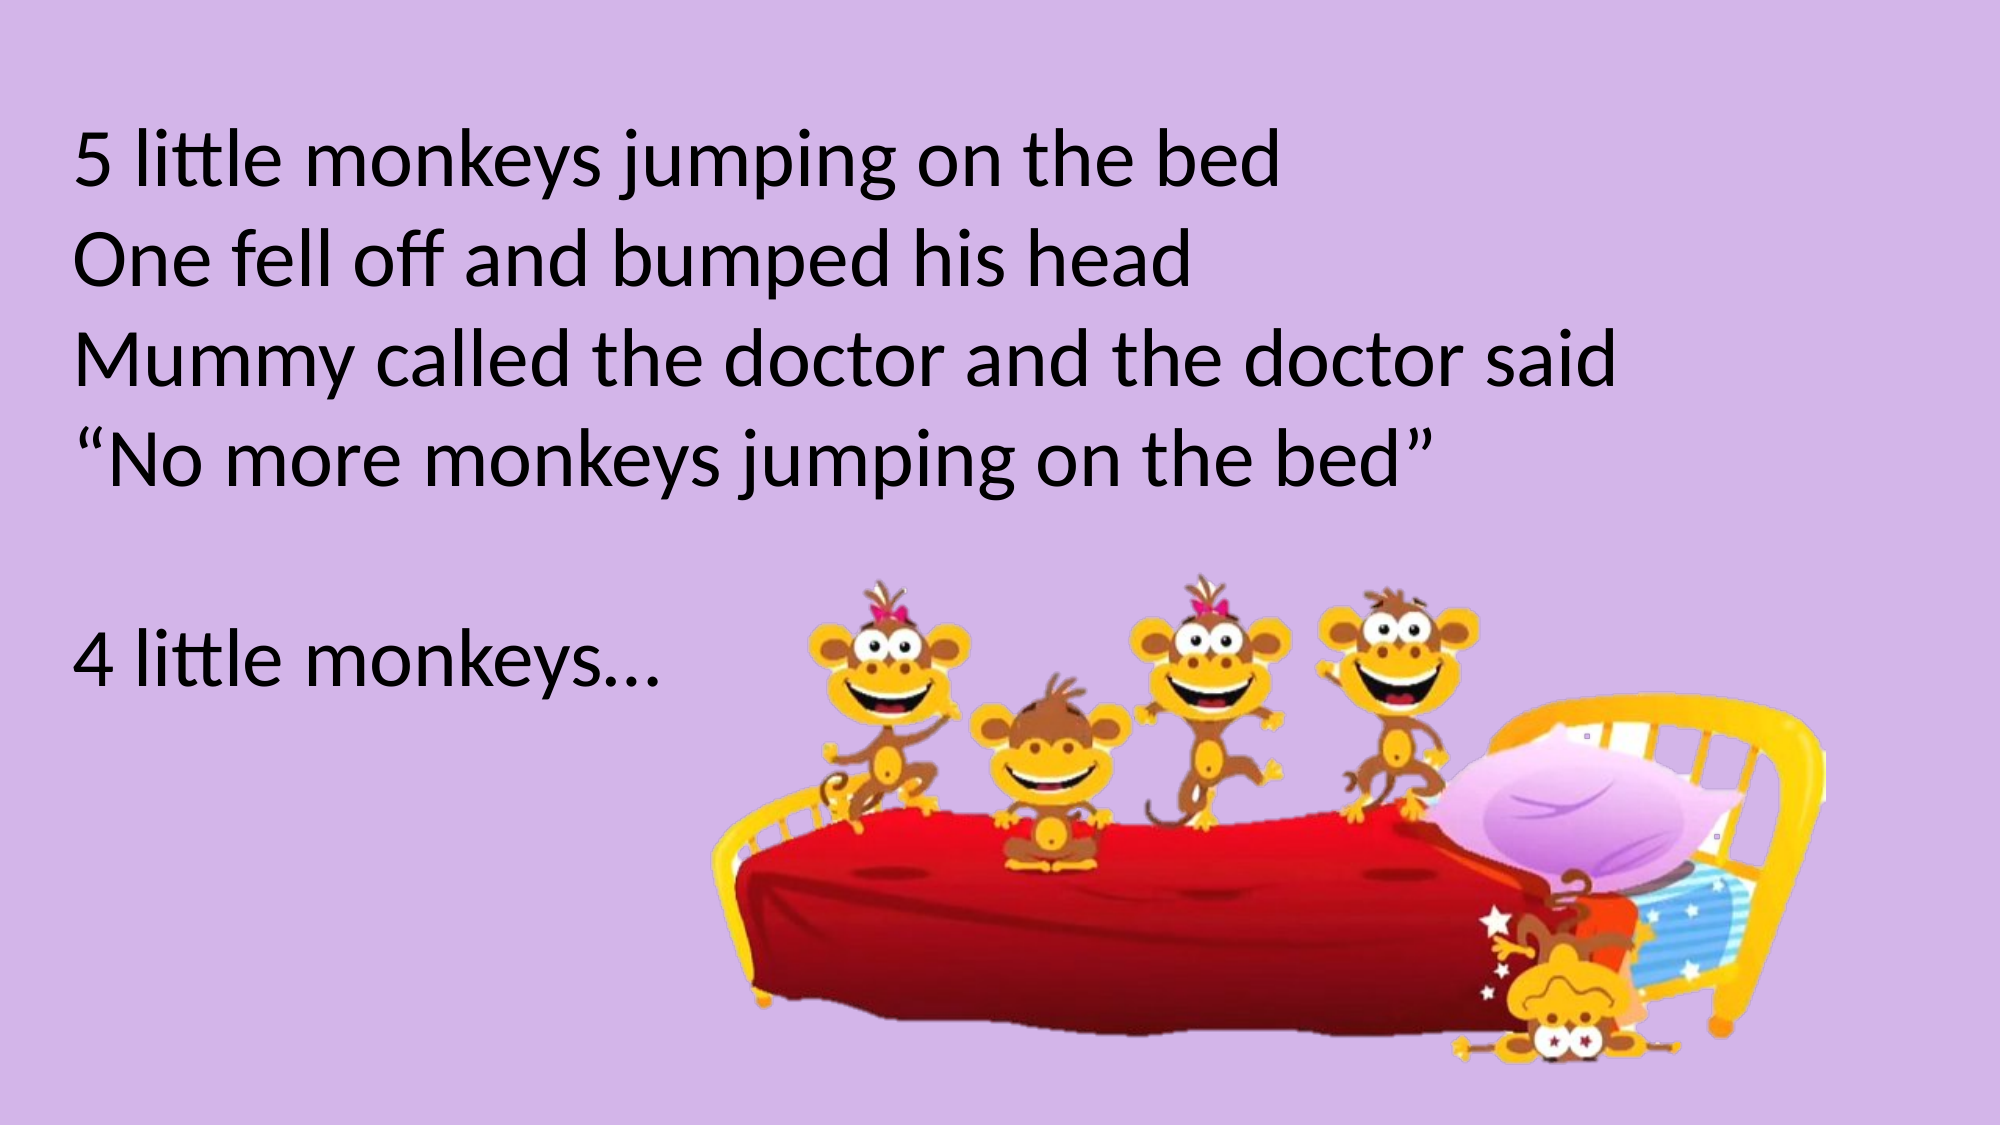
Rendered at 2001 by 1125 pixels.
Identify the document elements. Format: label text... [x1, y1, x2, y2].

text_box 5 little monkeys jumping on the bed One fell off and bumped his head Mummy called the doctor and the doctor said “No more monkeys jumping on the bed” 4 little monkeys… [57, 95, 1954, 711]
picture [700, 562, 1826, 1118]
